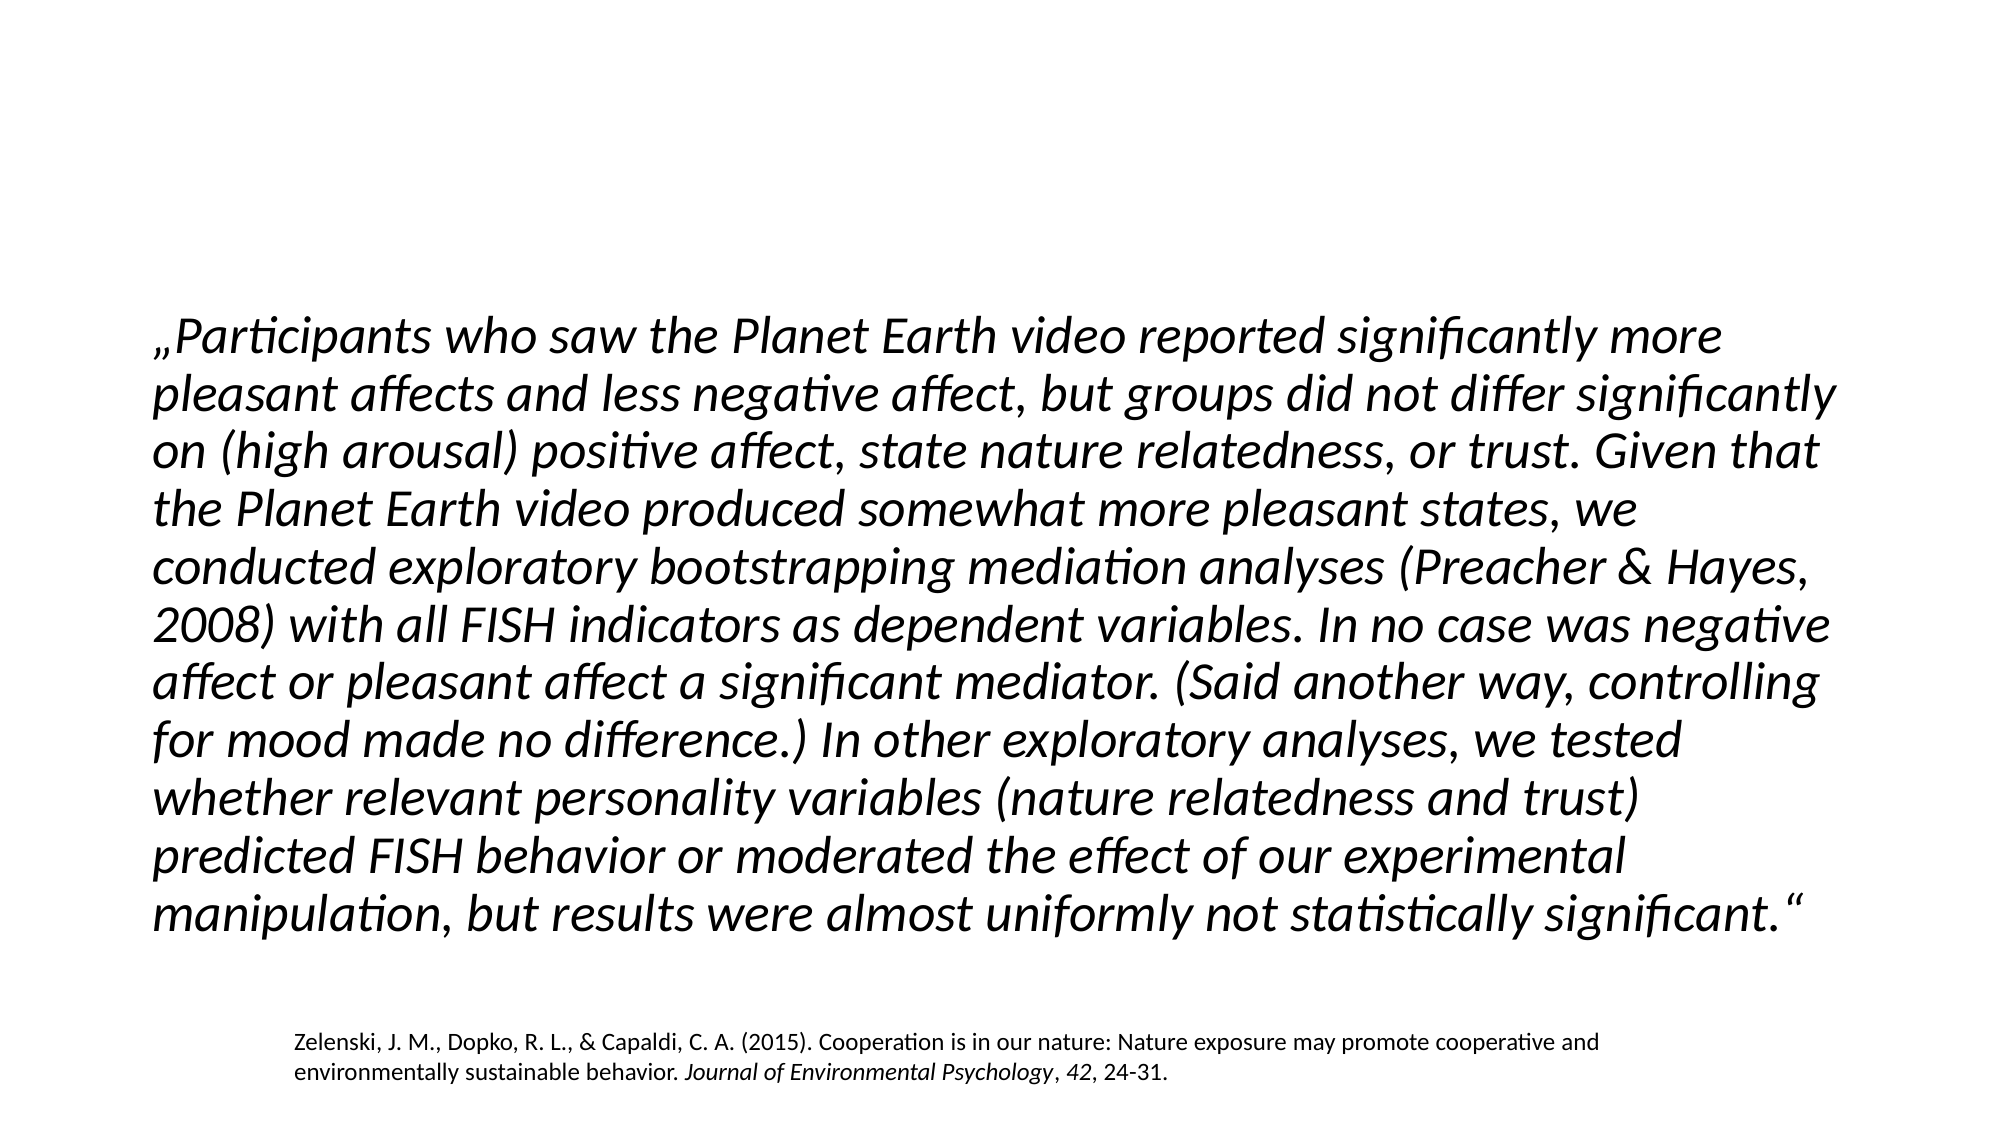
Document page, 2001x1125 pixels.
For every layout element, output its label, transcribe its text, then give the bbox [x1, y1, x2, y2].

list „Participants who saw the Planet Earth video reported significantly more pleasant affects and less negative affect, but groups did not differ significantly on (high arousal) positive affect, state nature relatedness, or trust. Given that the Planet Earth video produced somewhat more pleasant states, we conducted exploratory bootstrapping mediation analyses (Preacher & Hayes, 2008) with all FISH indicators as dependent variables. In no case was negative affect or pleasant affect a significant mediator. (Said another way, controlling for mood made no difference.) In other exploratory analyses, we tested whether relevant personality variables (nature relatedness and trust) predicted FISH behavior or moderated the effect of our experimental manipulation, but results were almost uniformly not statistically significant.“ [137, 299, 1863, 1014]
text_box Zelenski, J. M., Dopko, R. L., & Capaldi, C. A. (2015). Cooperation is in our nature: Nature exposure may promote cooperative and environmentally sustainable behavior. Journal of Environmental Psychology, 42, 24-31. [279, 1017, 1636, 1093]
